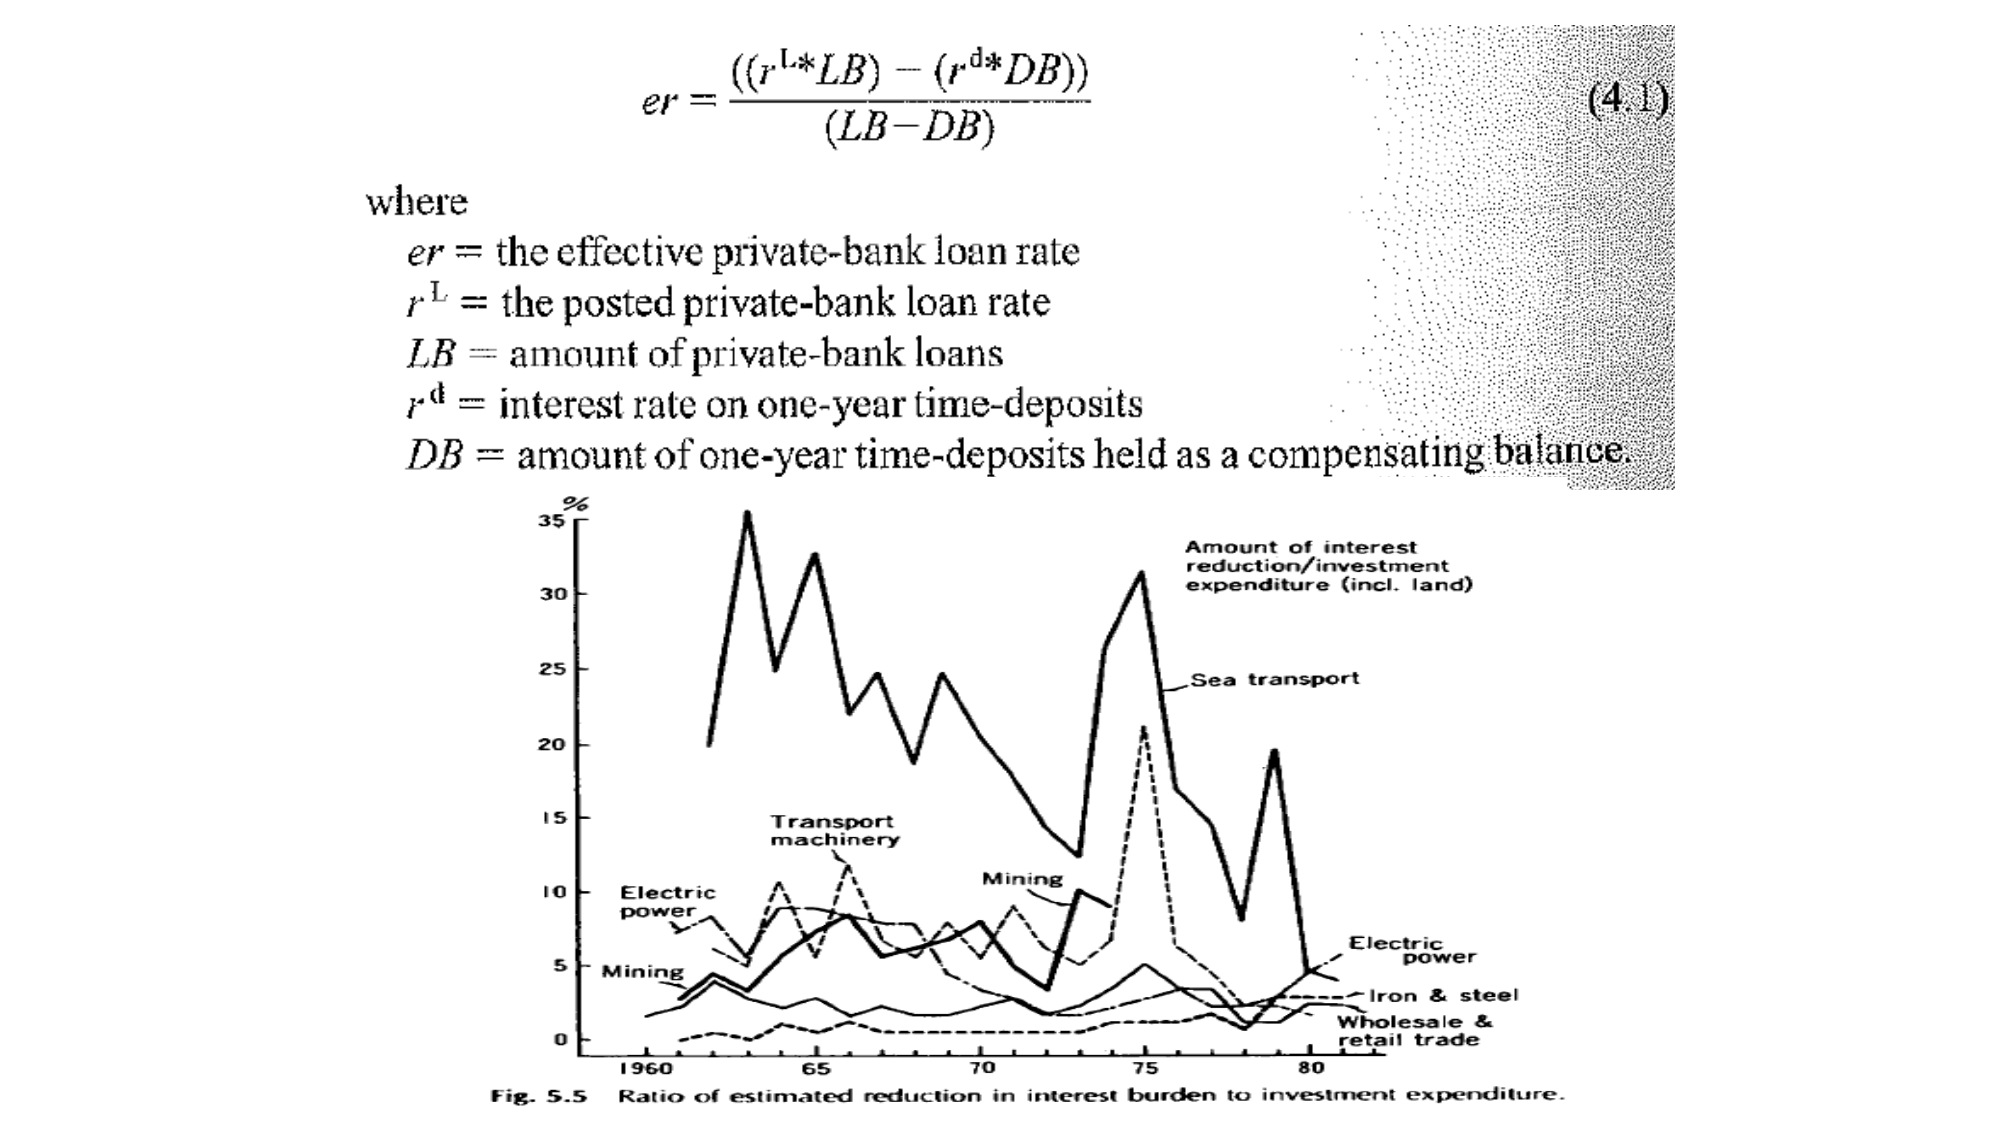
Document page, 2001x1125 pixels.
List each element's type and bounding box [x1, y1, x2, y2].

list [468, 477, 1567, 1106]
picture [324, 25, 1675, 490]
